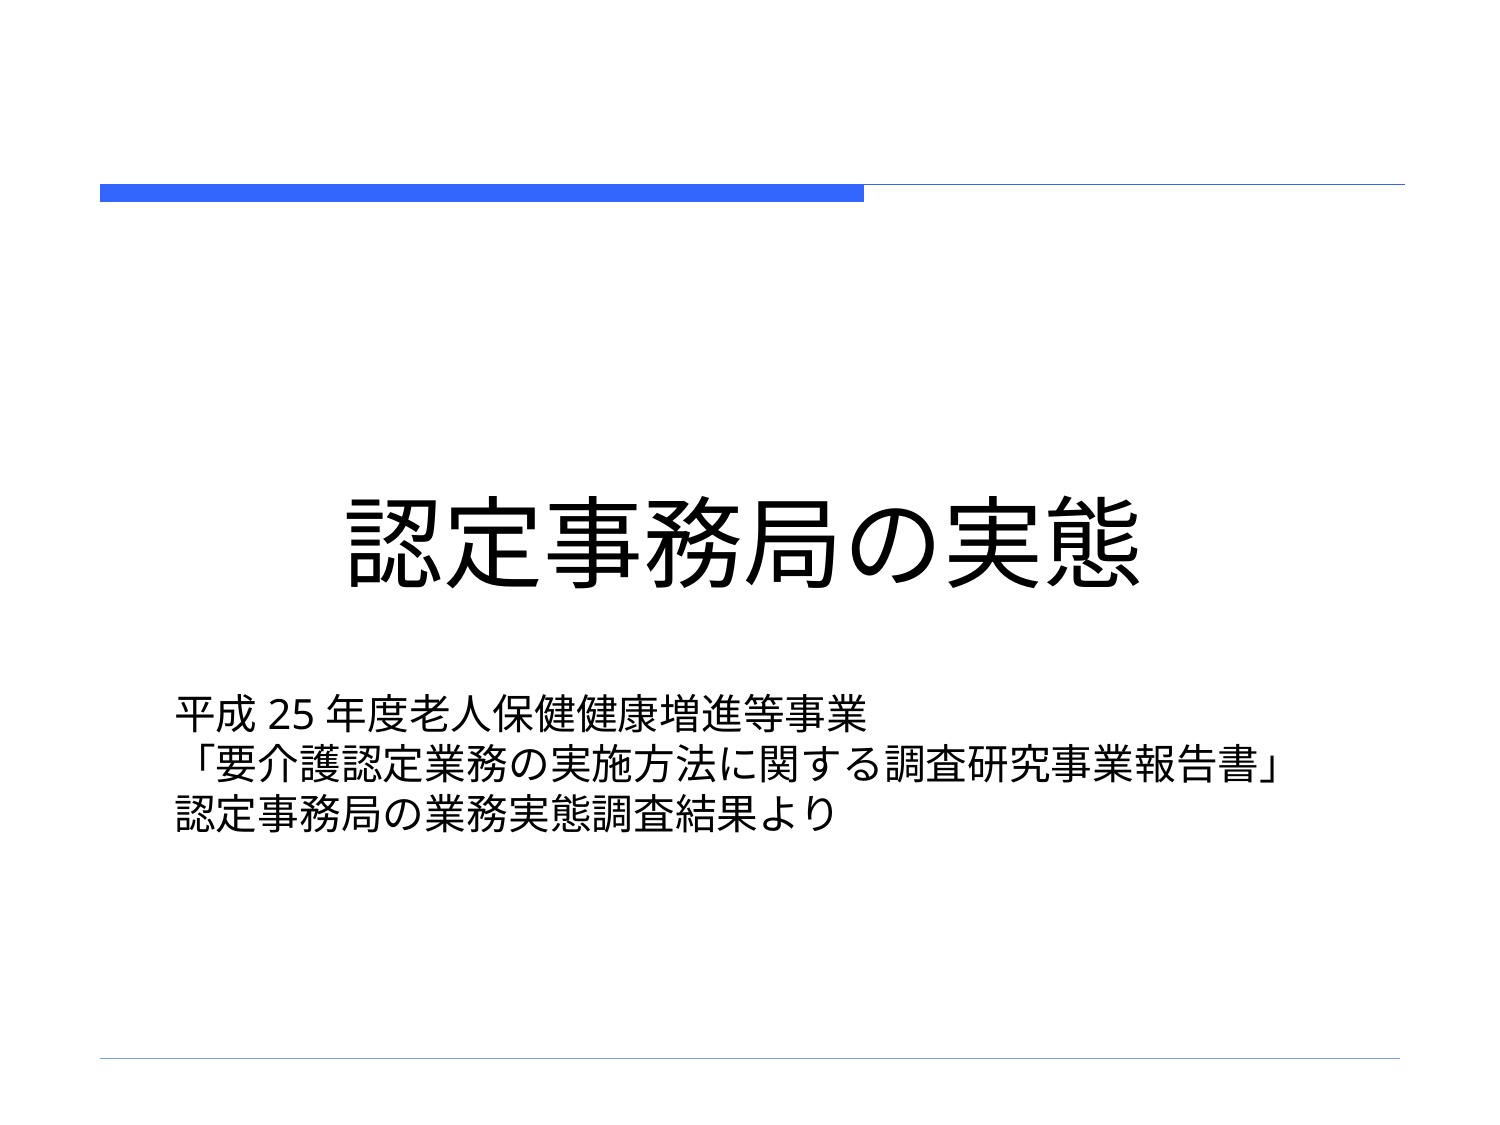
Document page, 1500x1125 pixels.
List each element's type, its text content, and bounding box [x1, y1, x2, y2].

text_box 認定事務局の実態 [328, 473, 1159, 609]
text_box 平成25年度老人保健健康増進等事業 「要介護認定業務の実施方法に関する調査研究事業報告書」 認定事務局の業務実態調査結果より [159, 680, 1353, 846]
